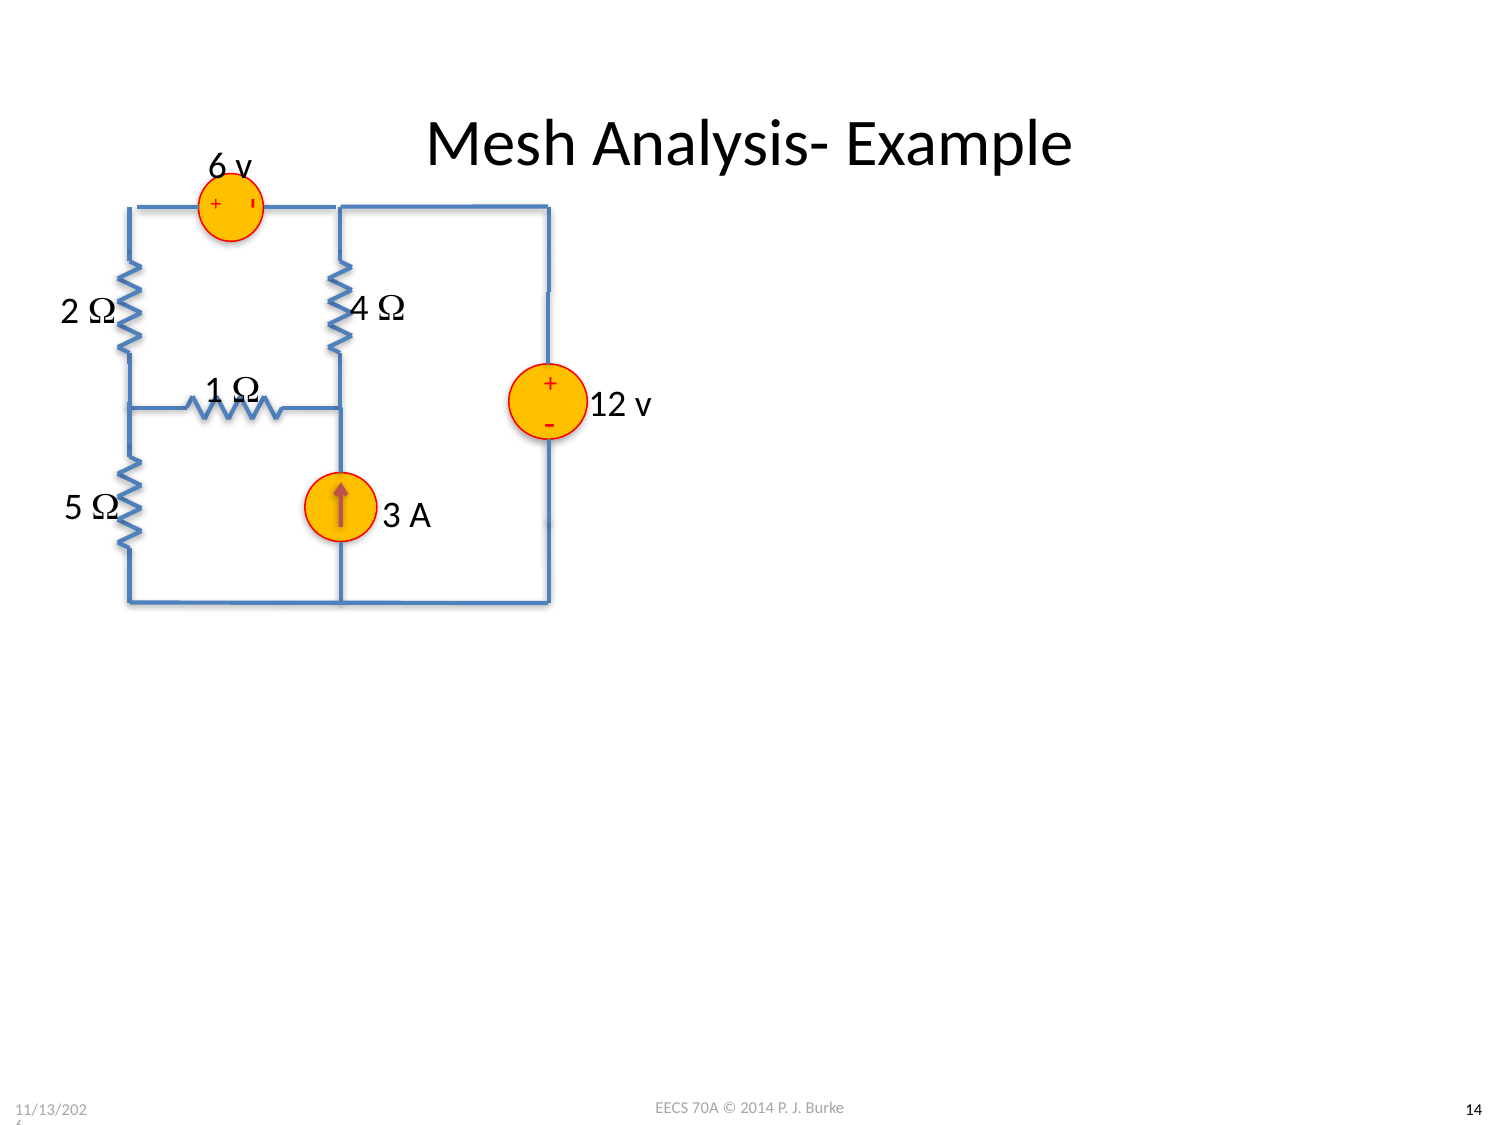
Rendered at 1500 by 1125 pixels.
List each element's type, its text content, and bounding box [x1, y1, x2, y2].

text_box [48, 107, 663, 604]
title Mesh Analysis- Example [75, 45, 1425, 233]
